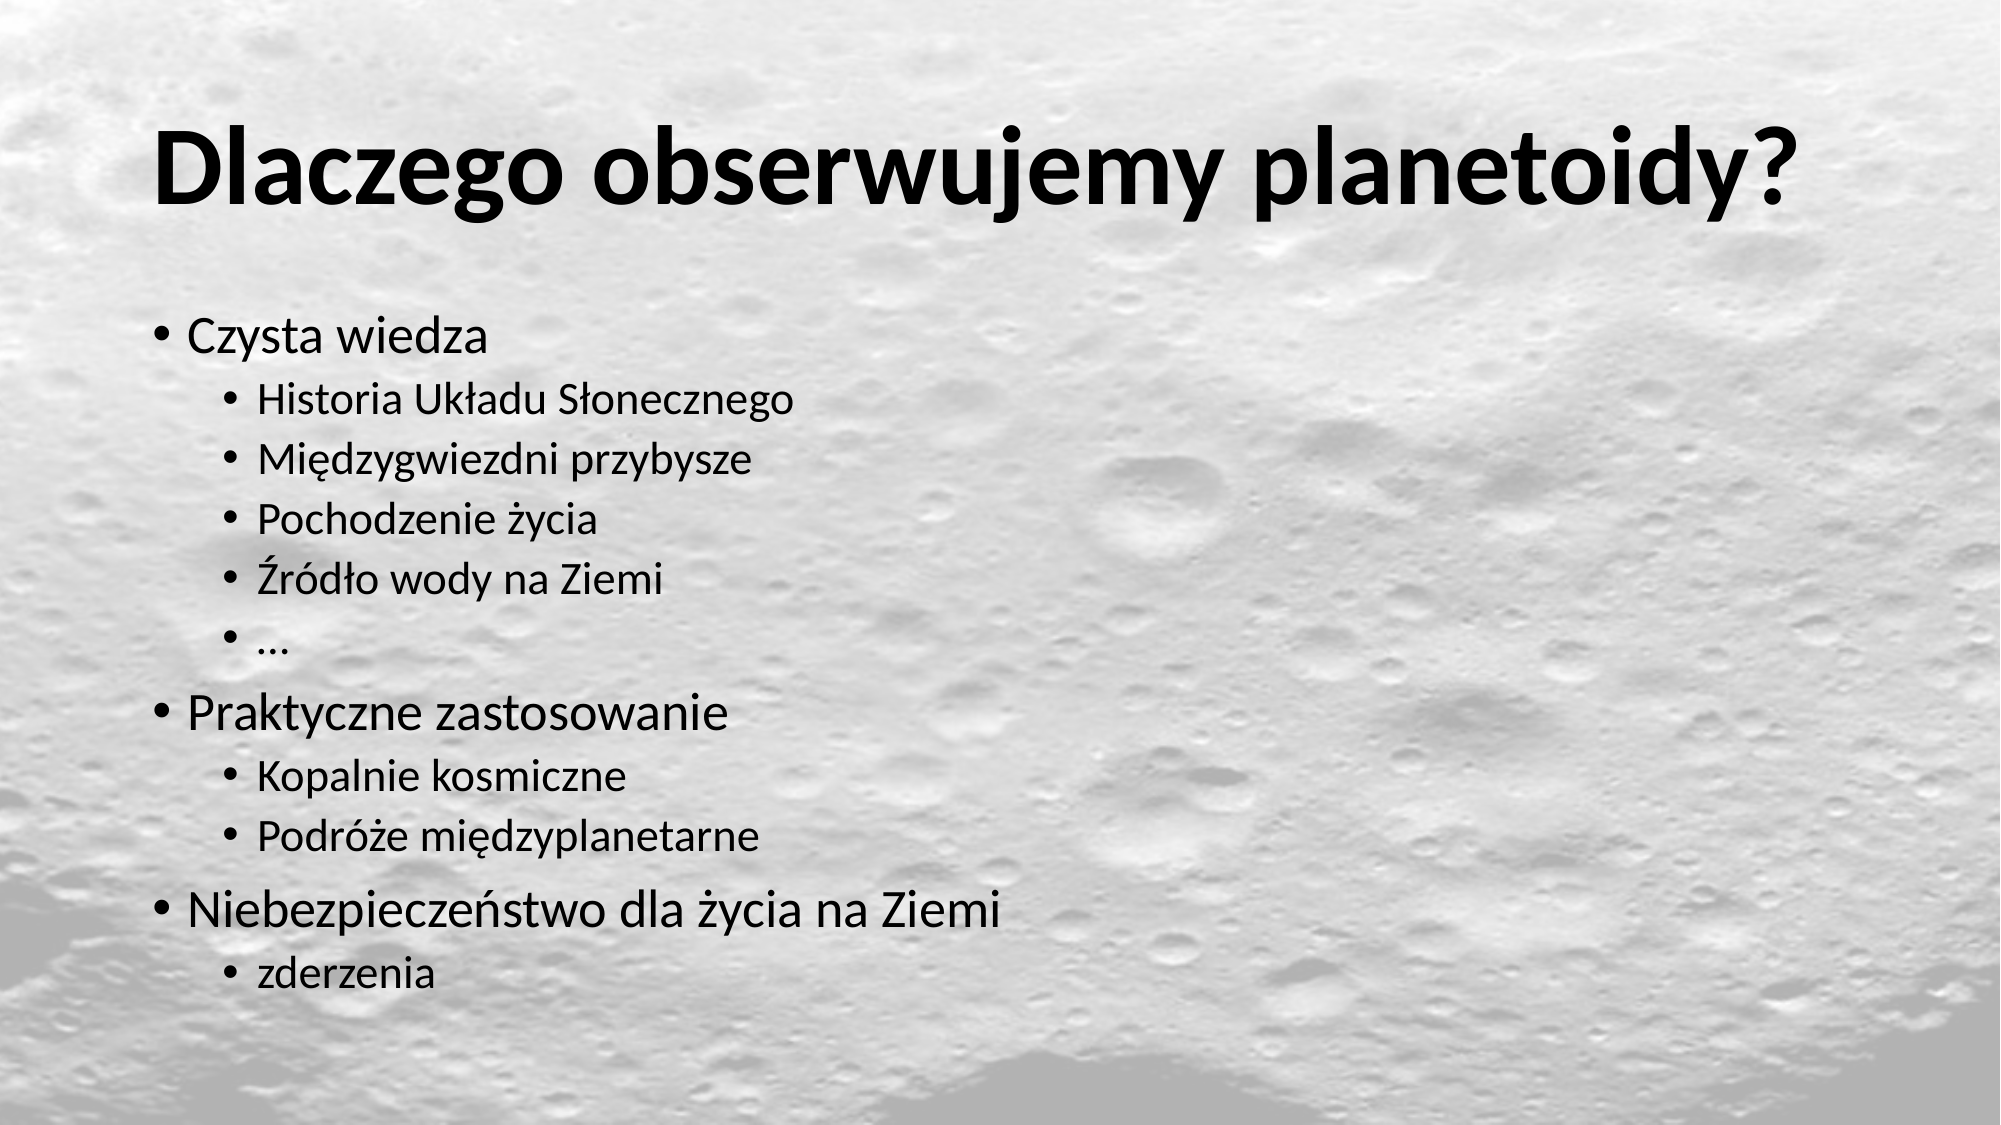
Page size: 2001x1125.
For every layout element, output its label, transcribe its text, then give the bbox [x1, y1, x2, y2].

list Czysta wiedza Historia Układu Słonecznego Międzygwiezdni przybysze Pochodzenie życia Źródło wody na Ziemi … Praktyczne zastosowanie Kopalnie kosmiczne Podróże międzyplanetarne Niebezpieczeństwo dla życia na Ziemi zderzenia [137, 299, 1863, 1014]
title Dlaczego obserwujemy planetoidy? [137, 59, 1863, 278]
